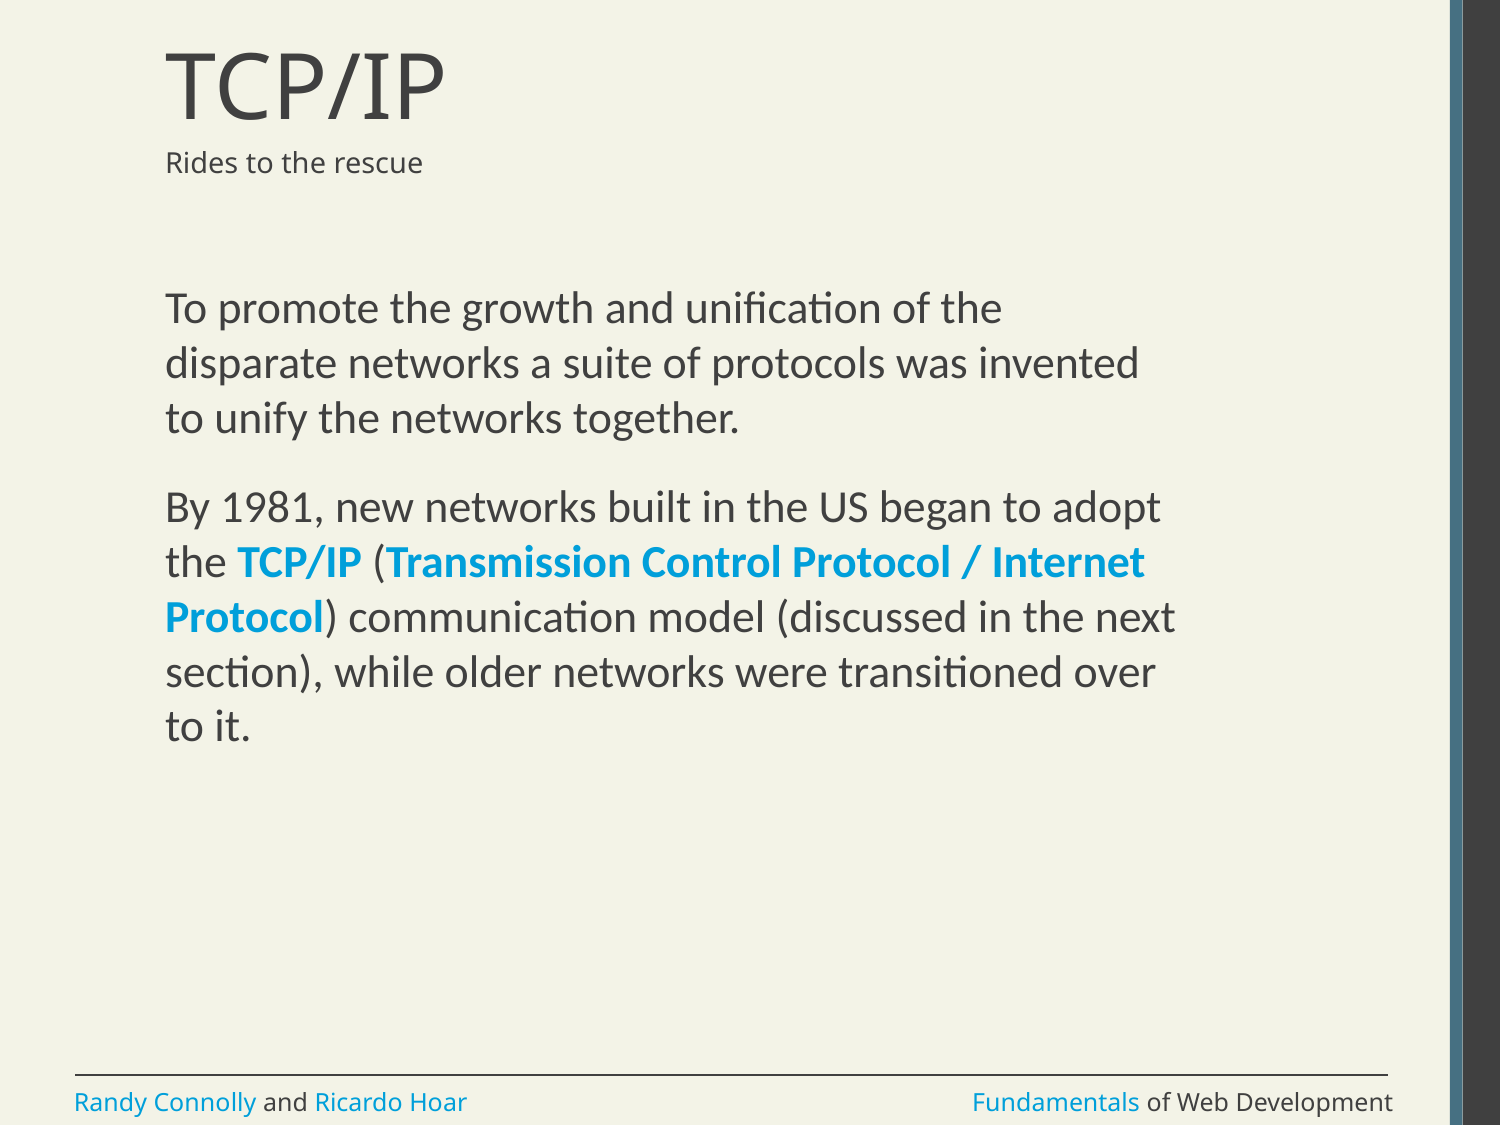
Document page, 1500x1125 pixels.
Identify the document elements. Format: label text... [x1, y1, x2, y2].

list To promote the growth and unification of the disparate networks a suite of protocols was invented to unify the networks together. By 1981, new networks built in the US began to adopt the TCP/IP (Transmission Control Protocol / Internet Protocol) communication model (discussed in the next section), while older networks were transitioned over to it. [150, 270, 1200, 1013]
title TCP/IP [150, 20, 1425, 188]
list Rides to the rescue [150, 137, 1200, 188]
